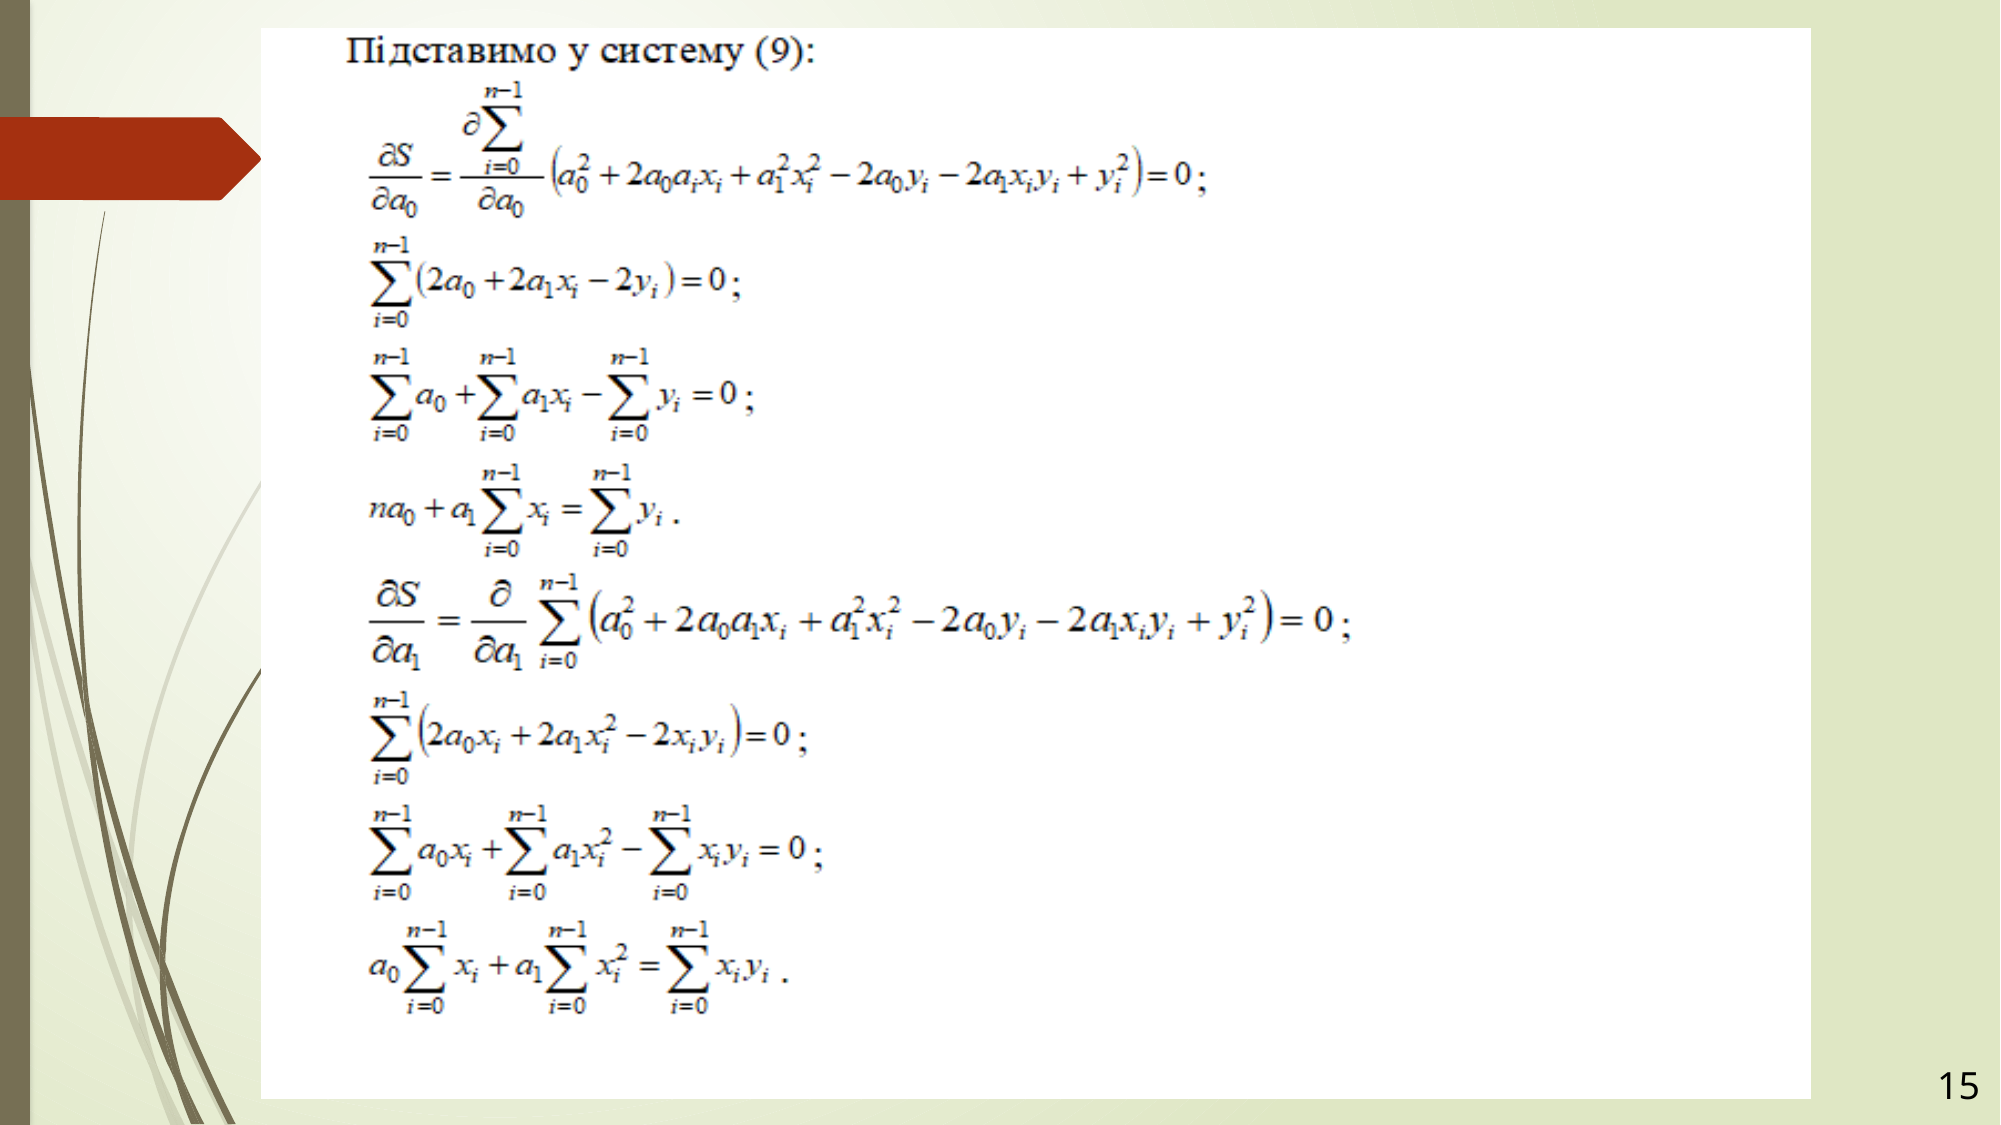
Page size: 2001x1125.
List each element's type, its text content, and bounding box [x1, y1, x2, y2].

picture [261, 28, 1811, 1099]
text_box 15 [1922, 1054, 1995, 1114]
